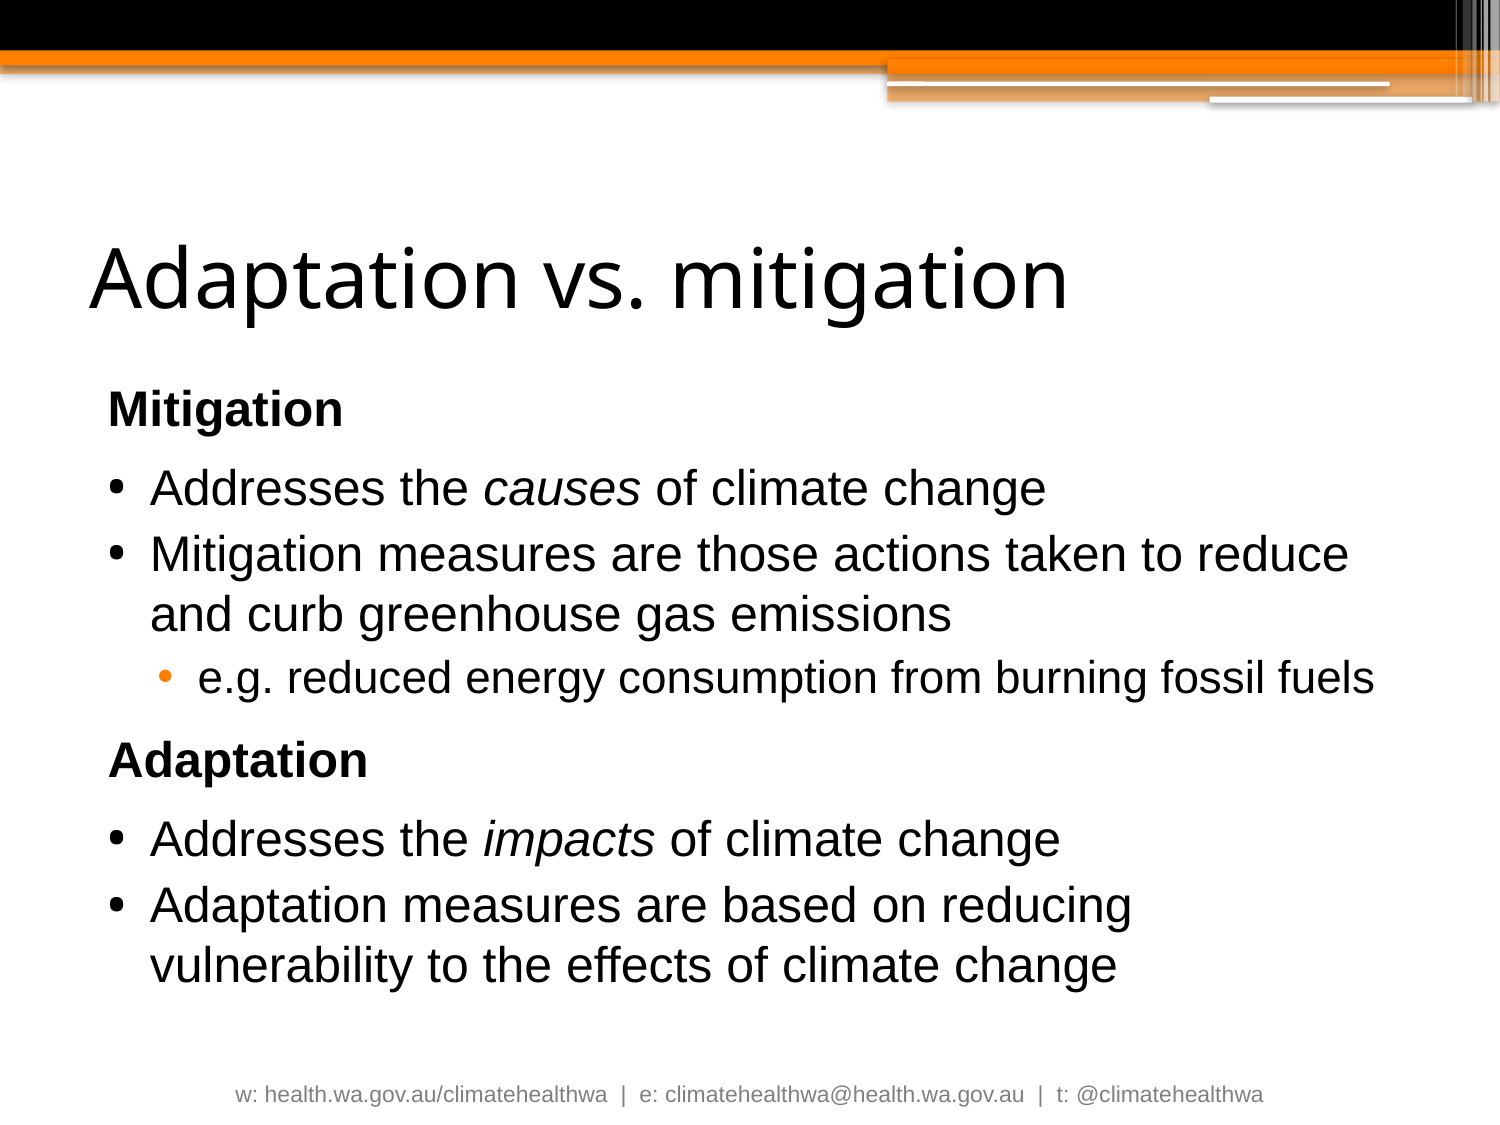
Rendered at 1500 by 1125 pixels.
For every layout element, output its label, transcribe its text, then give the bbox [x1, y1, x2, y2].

text_box w: health.wa.gov.au/climatehealthwa | e: climatehealthwa@health.wa.gov.au | t: @climatehealthwa [76, 1072, 1424, 1115]
list Mitigation Addresses the causes of climate change Mitigation measures are those actions taken to reduce and curb greenhouse gas emissions e.g. reduced energy consumption from burning fossil fuels Adaptation Addresses the impacts of climate change Adaptation measures are based on reducing vulnerability to the effects of climate change [75, 368, 1425, 1079]
title Adaptation vs. mitigation [75, 187, 1425, 363]
